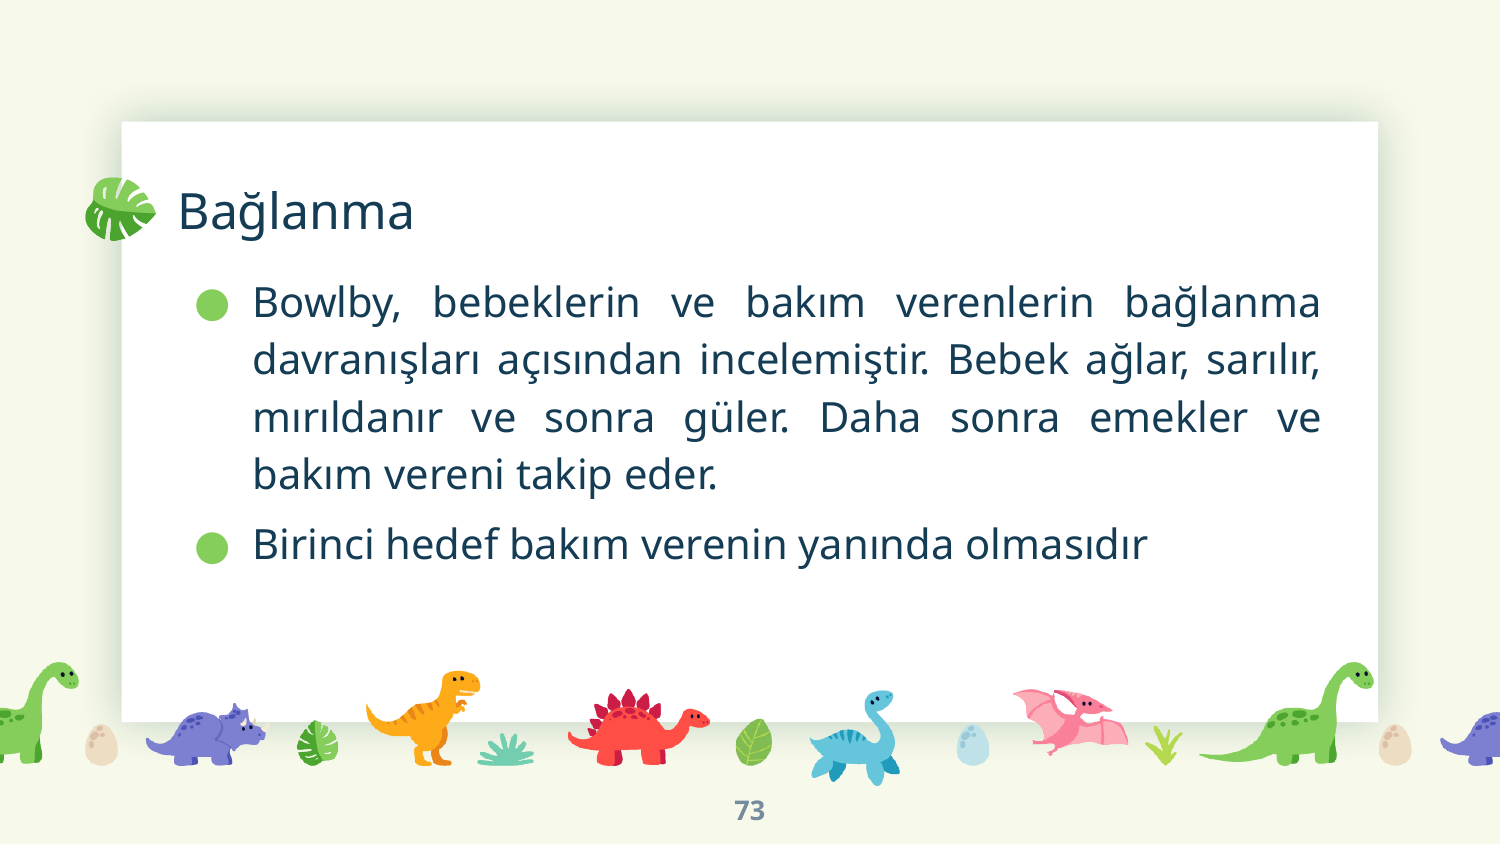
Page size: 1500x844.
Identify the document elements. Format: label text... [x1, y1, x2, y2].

slide_number 73 [705, 779, 795, 844]
picture [0, 651, 1500, 793]
list Bowlby, bebeklerin ve bakım verenlerin bağlanma davranışları açısından incelemiştir. Bebek ağlar, sarılır, mırıldanır ve sonra güler. Daha sonra emekler ve bakım vereni takip eder. Birinci hedef bakım verenin yanında olmasıdır [177, 267, 1323, 655]
title Bağlanma [177, 185, 1323, 241]
picture [86, 178, 156, 241]
